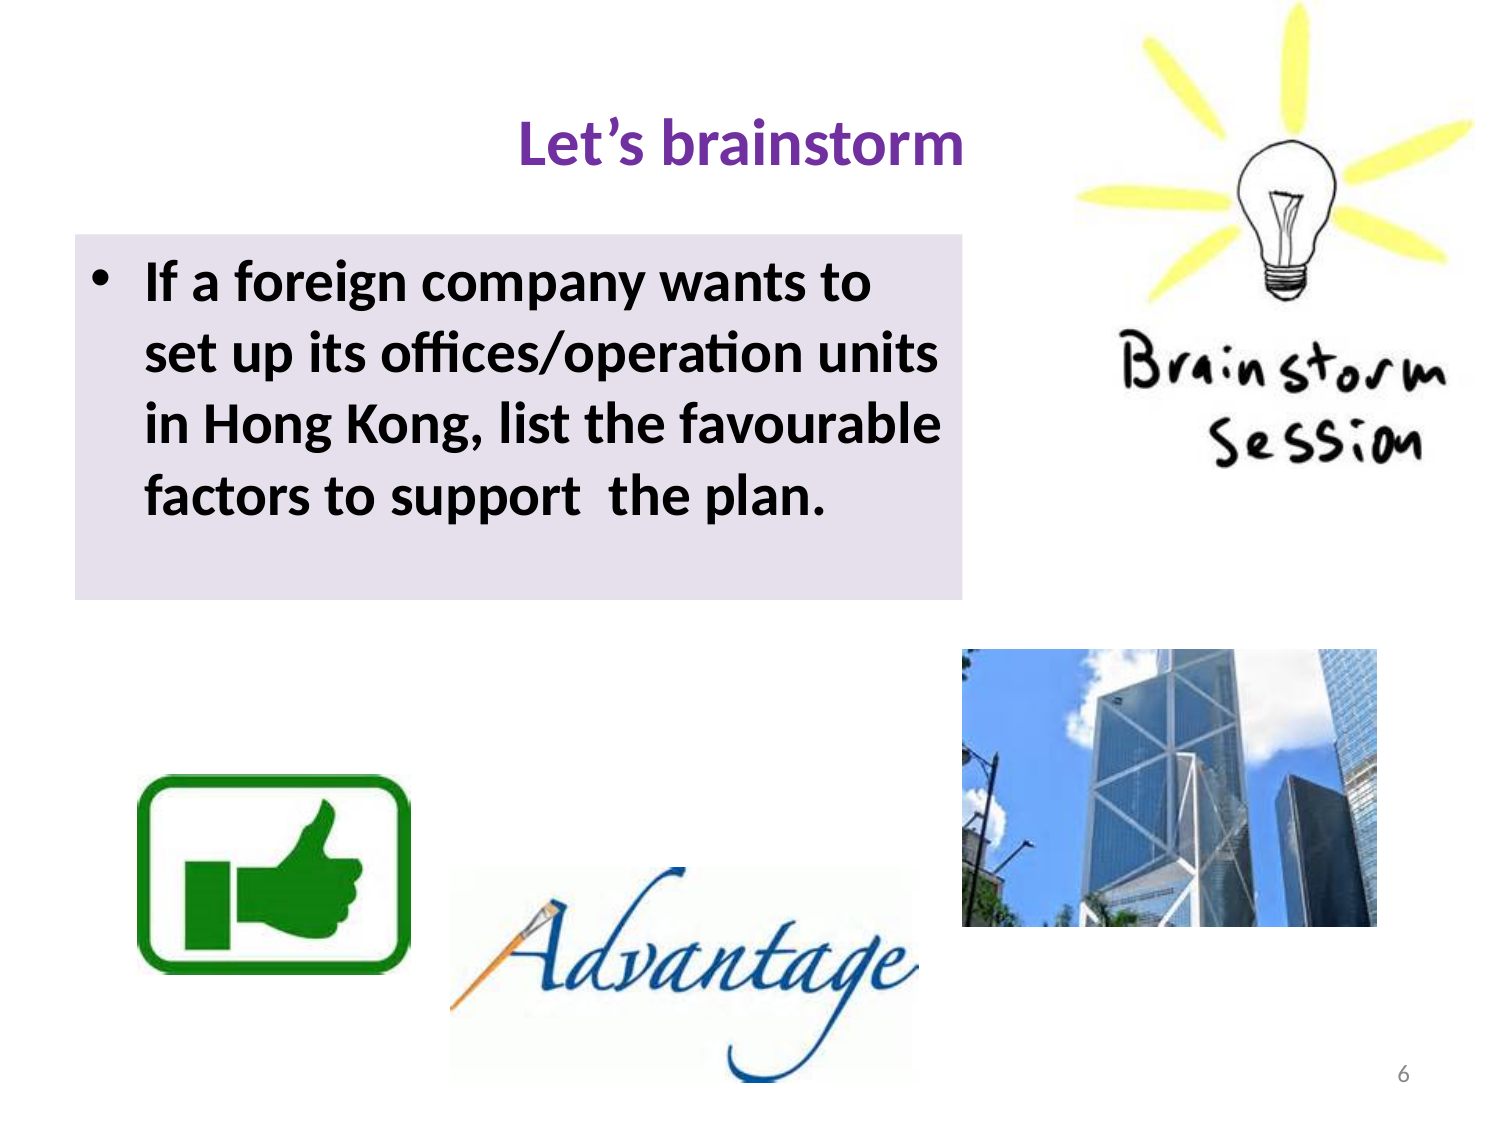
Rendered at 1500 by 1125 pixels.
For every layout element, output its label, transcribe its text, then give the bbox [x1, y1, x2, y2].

picture [962, 649, 1377, 927]
title Let’s brainstorm [75, 45, 1069, 233]
slide_number 6 [1074, 1042, 1425, 1103]
picture [137, 774, 412, 976]
picture [1074, 0, 1476, 469]
list If a foreign company wants to set up its offices/operation units in Hong Kong, list the favourable factors to support the plan. [75, 234, 963, 600]
picture [449, 866, 919, 1083]
